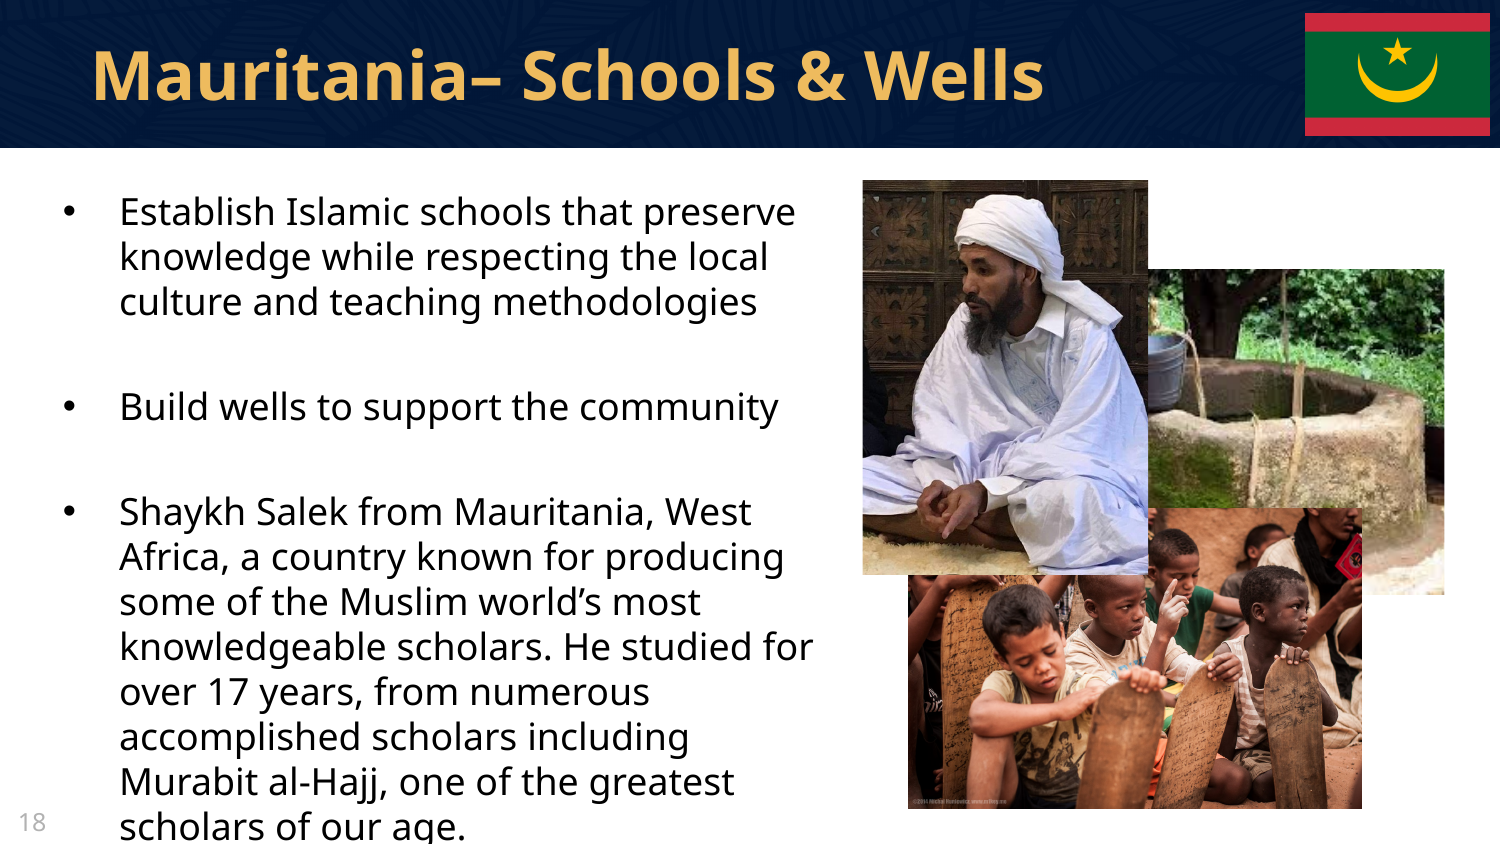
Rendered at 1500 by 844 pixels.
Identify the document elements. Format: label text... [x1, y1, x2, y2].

list Establish Islamic schools that preserve knowledge while respecting the local culture and teaching methodologies Build wells to support the community Shaykh Salek from Mauritania, West Africa, a country known for producing some of the Muslim world’s most knowledgeable scholars. He studied for over 17 years, from numerous accomplished scholars including Murabit al-Hajj, one of the greatest scholars of our age. [47, 180, 837, 780]
title Mauritania– Schools & Wells [75, 24, 1300, 122]
slide_number 18 [2, 805, 89, 842]
picture [862, 180, 1445, 809]
picture [1305, 12, 1491, 136]
